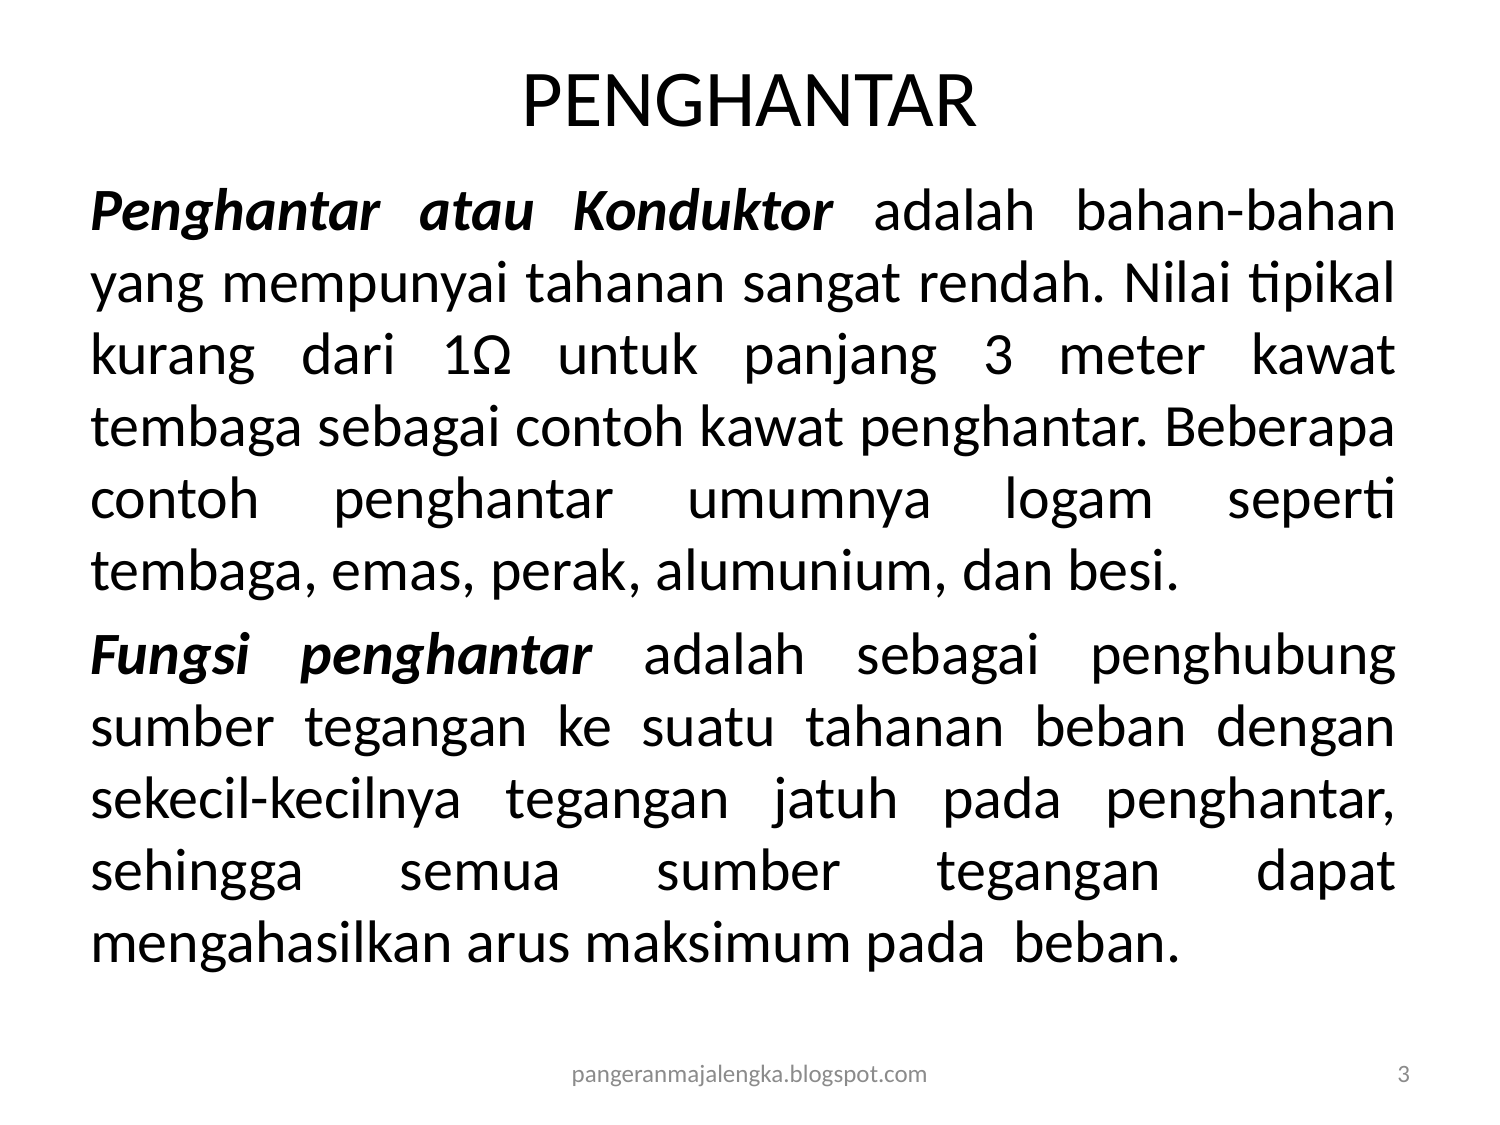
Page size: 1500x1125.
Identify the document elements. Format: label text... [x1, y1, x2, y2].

footer pangeranmajalengka.blogspot.com [512, 1042, 988, 1103]
subtitle Penghantar atau Konduktor adalah bahan-bahan yang mempunyai tahanan sangat rendah. Nilai tipikal kurang dari 1Ω untuk panjang 3 meter kawat tembaga sebagai contoh kawat penghantar. Beberapa contoh penghantar umumnya logam seperti tembaga, emas, perak, alumunium, dan besi. Fungsi penghantar adalah sebagai penghubung sumber tegangan ke suatu tahanan beban dengan sekecil-kecilnya tegangan jatuh pada penghantar, sehingga semua sumber tegangan dapat mengahasilkan arus maksimum pada beban. [75, 162, 1413, 1038]
slide_number 3 [1074, 1042, 1425, 1103]
title PENGHANTAR [112, 37, 1388, 150]
